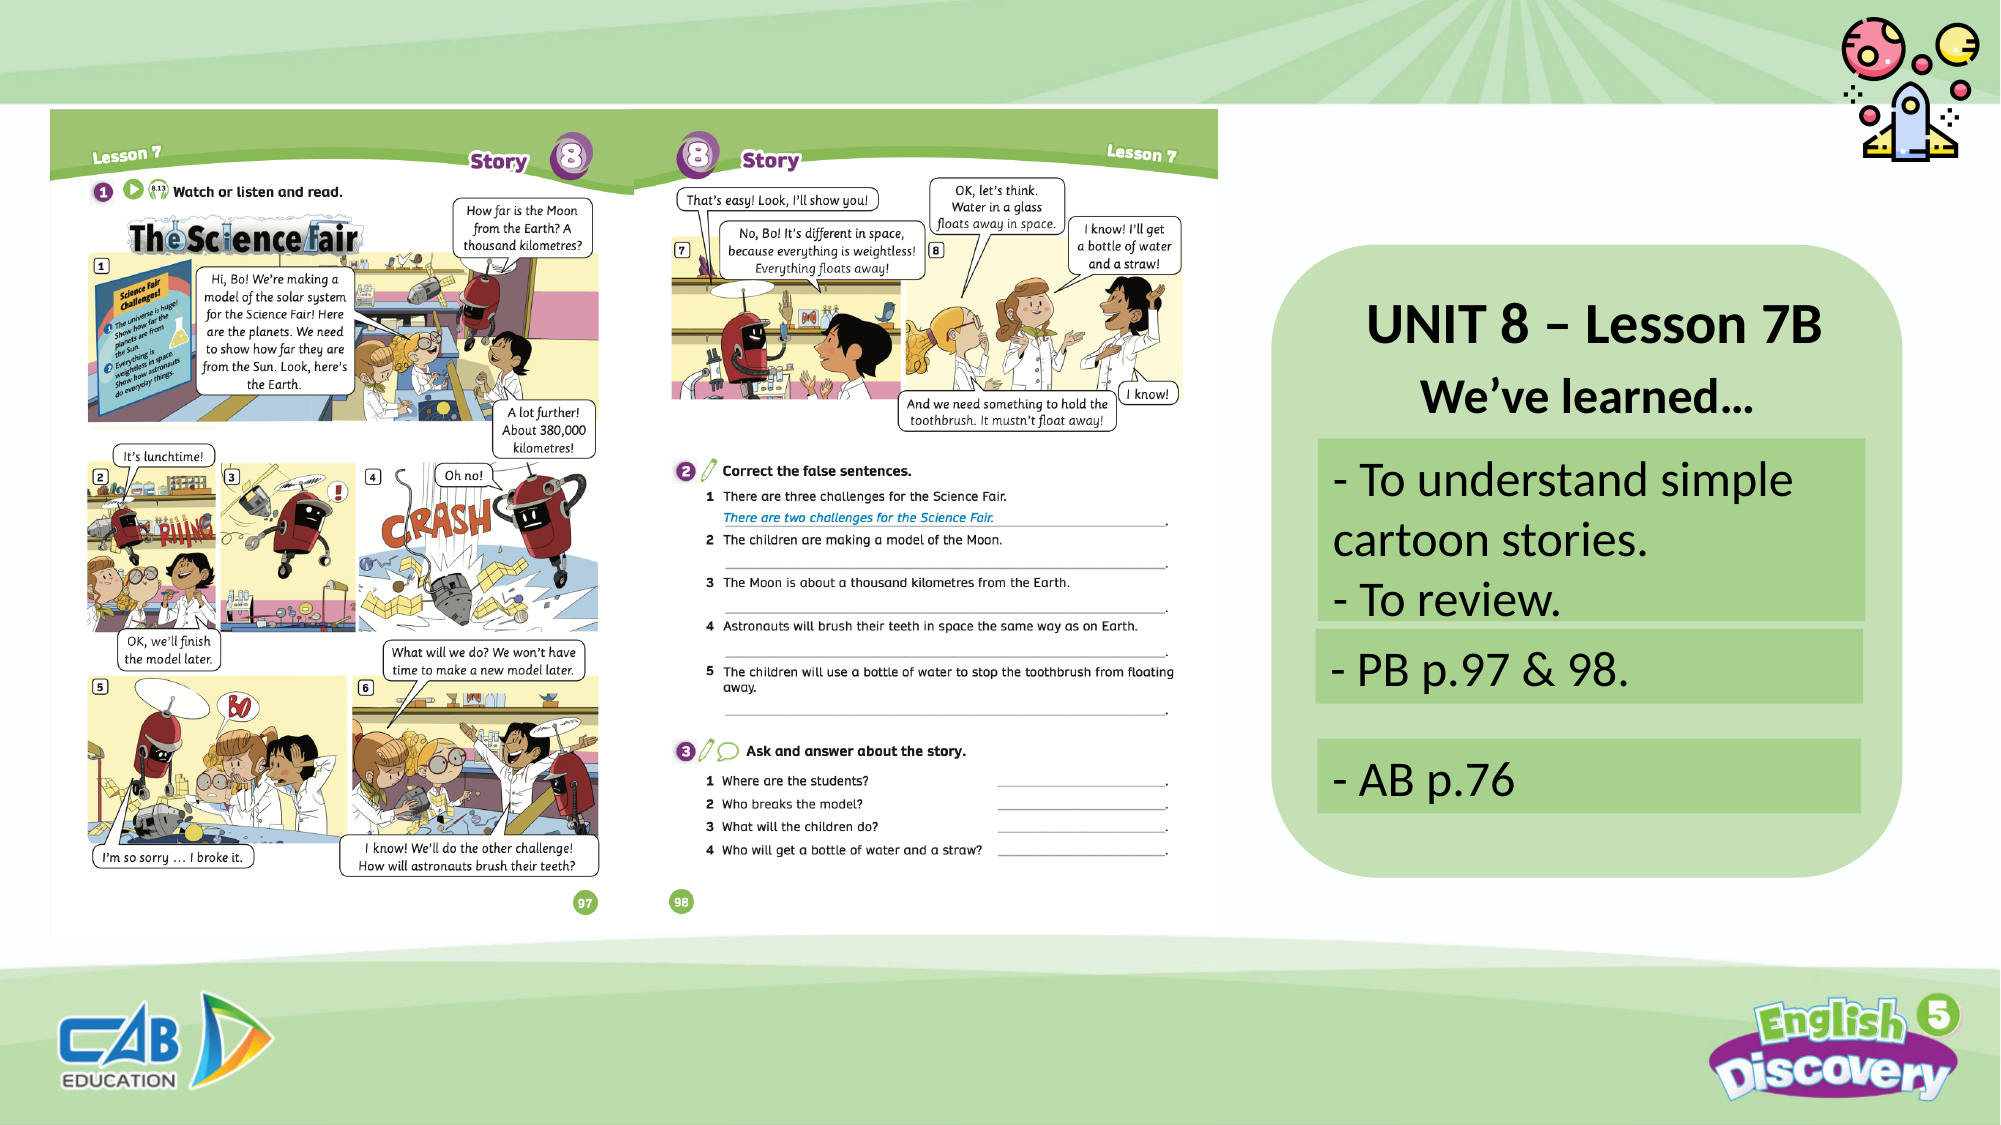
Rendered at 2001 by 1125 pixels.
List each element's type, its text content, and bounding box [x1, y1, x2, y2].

text_box - To understand simple cartoon stories. - To review. [1317, 438, 1866, 622]
text_box - PB p.97 & 98. [1315, 628, 1864, 704]
picture [0, 0, 2001, 1125]
text_box - AB p.76 [1317, 738, 1862, 814]
text_box UNIT 8 – Lesson 7B [1317, 277, 1873, 393]
text_box [1271, 244, 1903, 878]
text_box We’ve learned… [1404, 356, 1859, 432]
